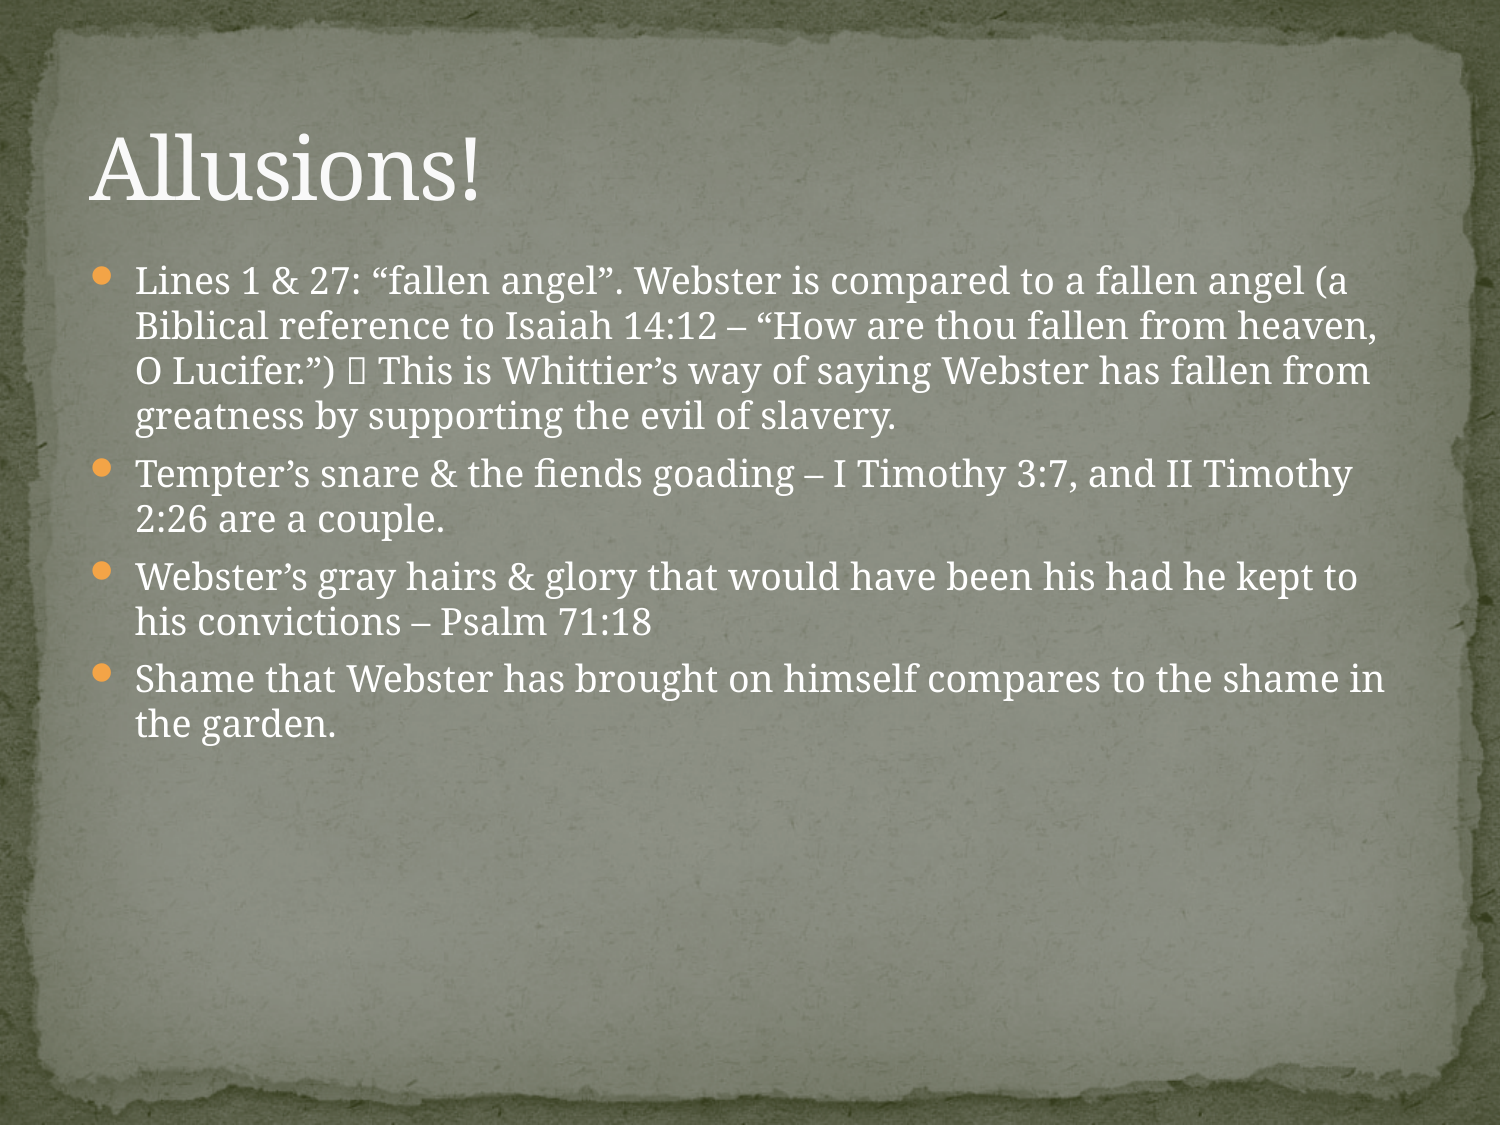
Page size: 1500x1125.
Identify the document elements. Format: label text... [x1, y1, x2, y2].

list Lines 1 & 27: “fallen angel”. Webster is compared to a fallen angel (a Biblical reference to Isaiah 14:12 – “How are thou fallen from heaven, O Lucifer.”)  This is Whittier’s way of saying Webster has fallen from greatness by supporting the evil of slavery. Tempter’s snare & the fiends goading – I Timothy 3:7, and II Timothy 2:26 are a couple. Webster’s gray hairs & glory that would have been his had he kept to his convictions – Psalm 71:18 Shame that Webster has brought on himself compares to the shame in the garden. [75, 249, 1425, 1000]
title Allusions! [74, 24, 1425, 225]
